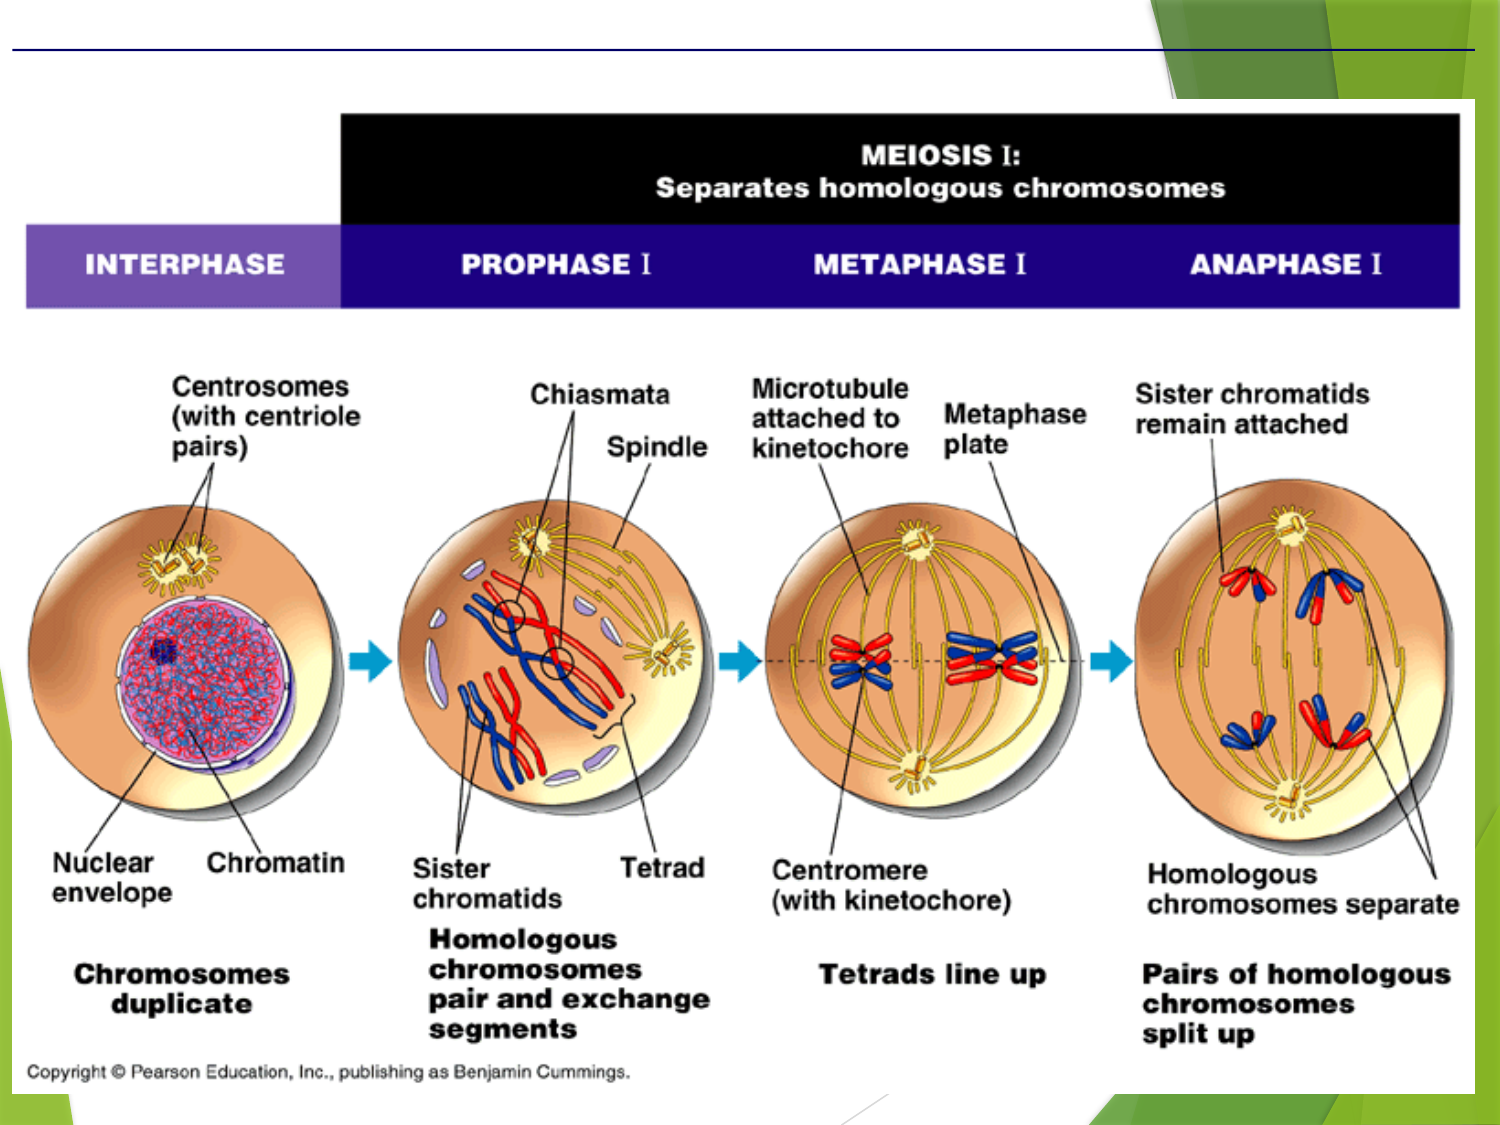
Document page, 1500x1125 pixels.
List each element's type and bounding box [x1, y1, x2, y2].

picture [11, 99, 1476, 1095]
